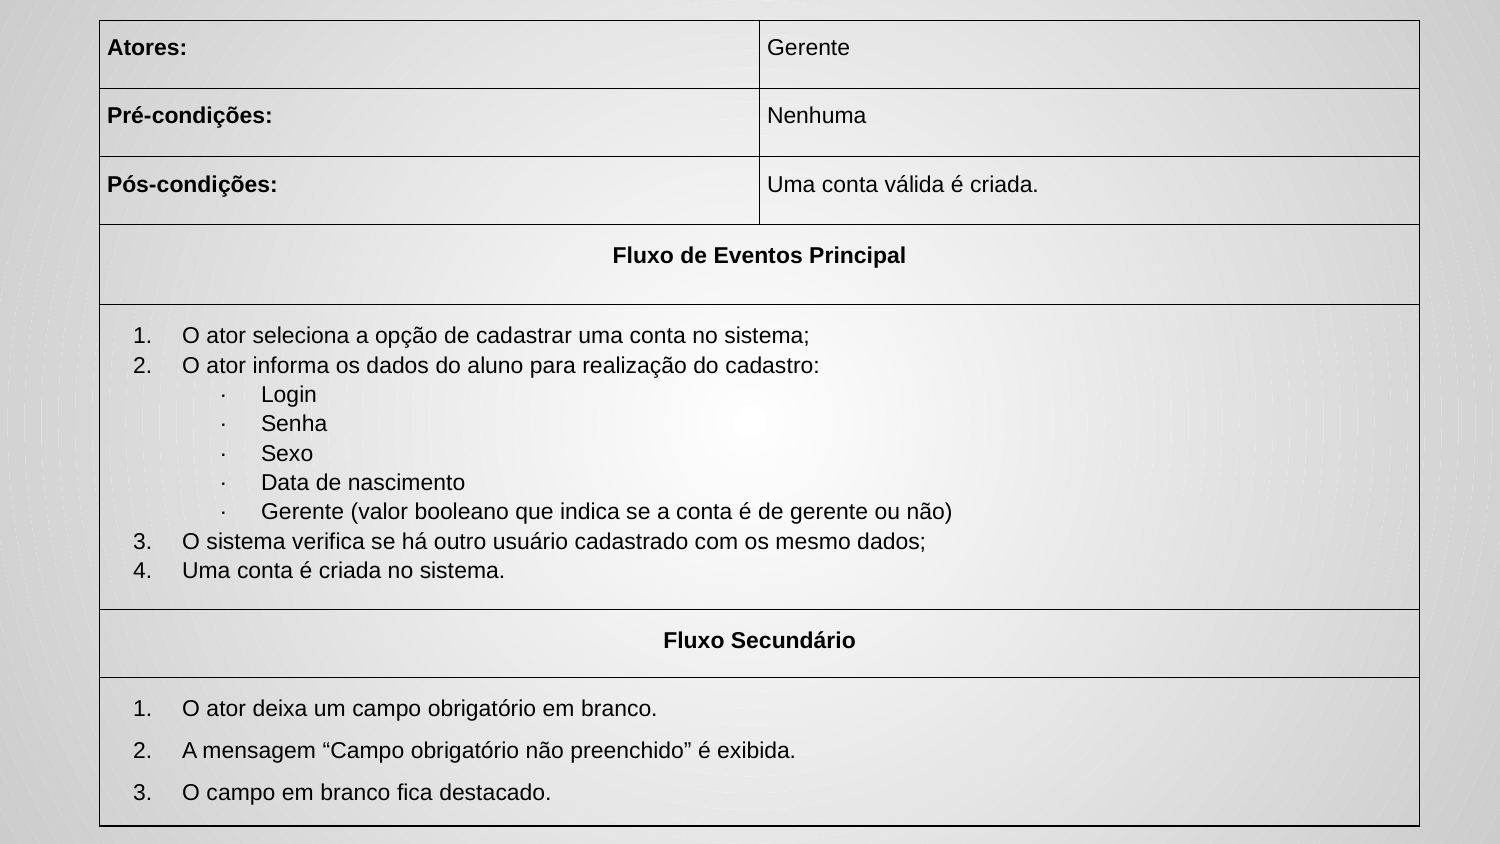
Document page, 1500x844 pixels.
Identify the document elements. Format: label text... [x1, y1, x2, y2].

table_cell Nenhuma [760, 89, 1419, 156]
table_cell Fluxo Secundário [100, 610, 1419, 677]
table_cell Pós-condições: [100, 157, 759, 224]
table_cell Pré-condições: [100, 89, 759, 156]
table_cell O ator seleciona a opção de cadastrar uma conta no sistema; O ator informa os dados do aluno para realização do cadastro: · Login · Senha · Sexo · Data de nascimento · Gerente (valor booleano que indica se a conta é de gerente ou não) O sistema verifica se há outro usuário cadastrado com os mesmo dados; Uma conta é criada no sistema. [100, 305, 1419, 609]
table_header Atores: [100, 21, 759, 88]
table_cell Uma conta válida é criada. [760, 157, 1419, 224]
table_header Gerente [760, 21, 1419, 88]
table_cell Fluxo de Eventos Principal [100, 225, 1419, 304]
table_cell O ator deixa um campo obrigatório em branco. A mensagem “Campo obrigatório não preenchido” é exibida. O campo em branco fica destacado. [100, 678, 1419, 825]
